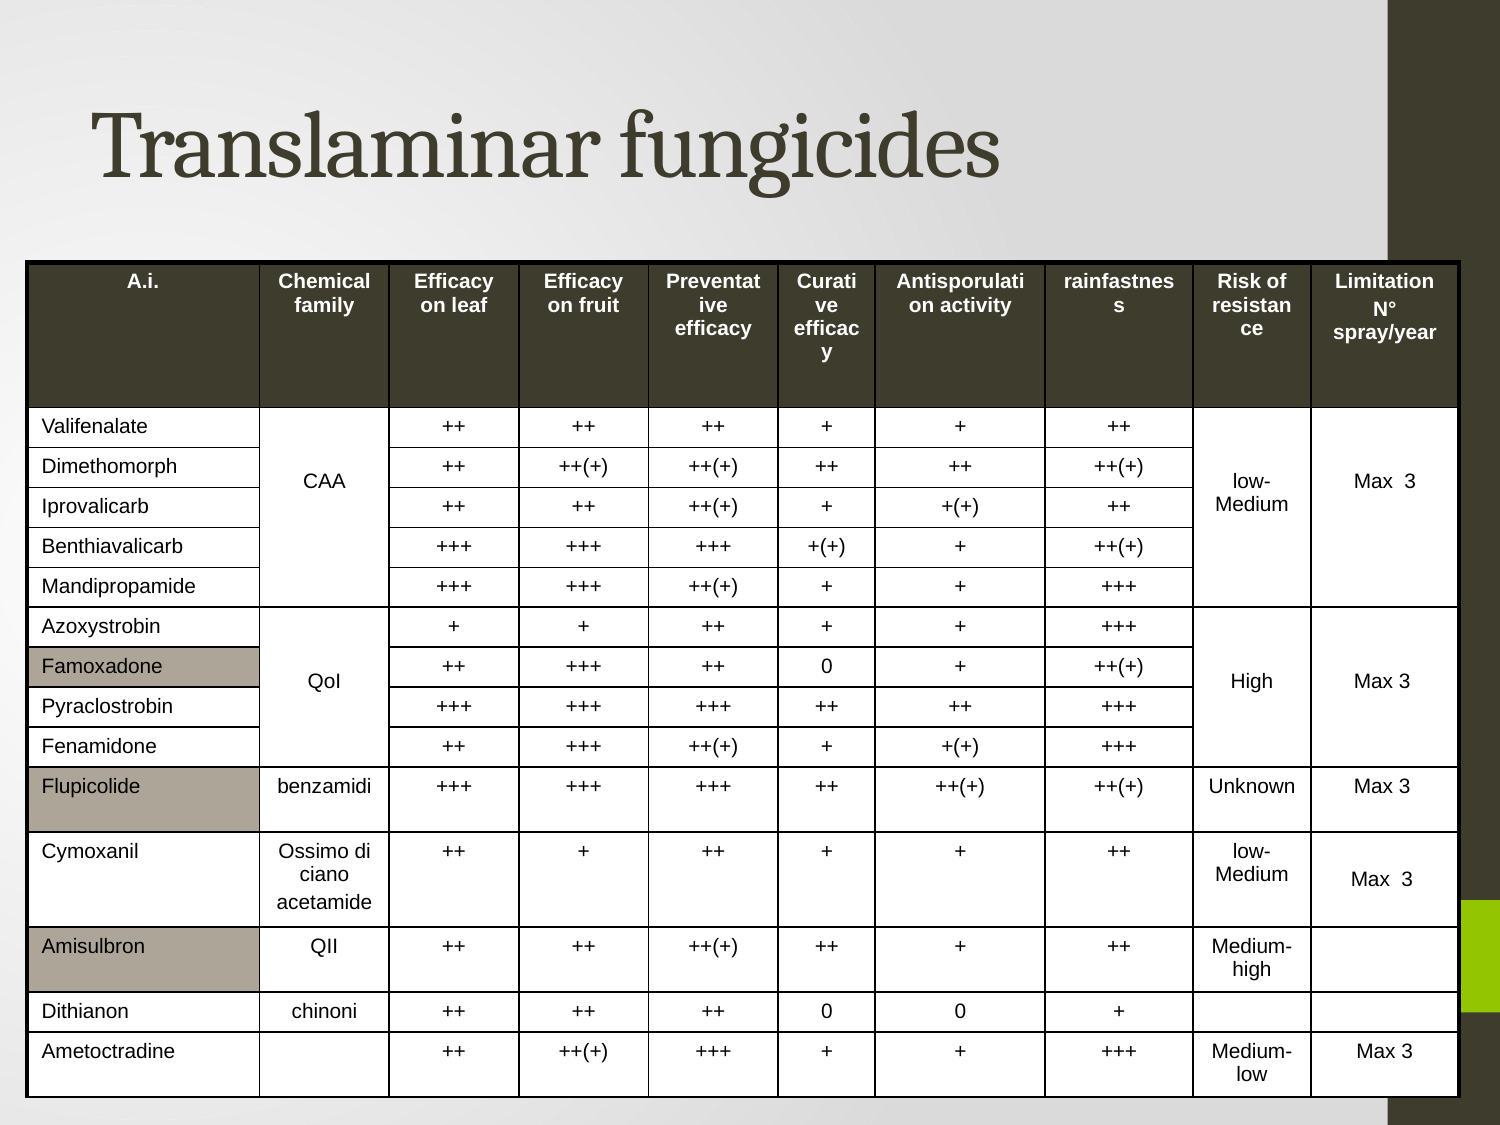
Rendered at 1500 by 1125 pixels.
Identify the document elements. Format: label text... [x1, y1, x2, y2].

table_cell ++(+) [1046, 768, 1192, 831]
table_cell + [876, 928, 1044, 991]
table_cell ++ [390, 1033, 518, 1096]
table_cell ++(+) [649, 568, 777, 606]
table_cell + [779, 568, 874, 606]
table_cell + [876, 1033, 1044, 1096]
table_cell +++ [520, 568, 648, 606]
table_cell ++ [779, 928, 874, 991]
table_cell QoI [260, 608, 388, 766]
table_cell +++ [520, 688, 648, 726]
table_cell [1194, 993, 1310, 1031]
table_cell +++ [649, 688, 777, 726]
table_cell ++ [649, 408, 777, 447]
table_cell Cymoxanil [29, 833, 259, 926]
table_cell ++ [1046, 408, 1192, 447]
table_cell ++(+) [1046, 648, 1192, 686]
table_header Chemical family [260, 265, 388, 407]
table_cell + [779, 408, 874, 447]
table_cell + [876, 648, 1044, 686]
table_cell +(+) [779, 528, 874, 567]
table_cell +++ [649, 1033, 777, 1096]
table_cell ++(+) [520, 1033, 648, 1096]
table_cell ++ [1046, 928, 1192, 991]
table_cell Valifenalate [29, 408, 259, 447]
table_header Efficacy on leaf [390, 265, 518, 407]
table_cell Medium-high [1194, 928, 1310, 991]
table_cell +++ [1046, 688, 1192, 726]
table_cell + [779, 833, 874, 926]
table_cell ++ [390, 408, 518, 447]
table_cell + [876, 833, 1044, 926]
table_cell Unknown [1194, 768, 1310, 831]
table_cell +++ [390, 688, 518, 726]
table_cell Dithianon [29, 993, 259, 1031]
table_cell Max 3 [1312, 408, 1457, 606]
table_header Curative efficacy [779, 265, 874, 407]
table_cell + [779, 728, 874, 766]
table_cell +++ [390, 568, 518, 606]
table_cell ++ [390, 648, 518, 686]
table_header Risk of resistance [1194, 265, 1310, 407]
table_cell Amisulbron [29, 928, 259, 991]
table_cell Max 3 [1312, 608, 1457, 766]
table_cell +++ [520, 648, 648, 686]
table_cell ++ [520, 928, 648, 991]
table_cell ++ [390, 728, 518, 766]
table_cell + [1046, 993, 1192, 1031]
table_header Antisporulation activity [876, 265, 1044, 407]
table_cell Max 3 [1312, 768, 1457, 831]
table_cell ++ [876, 688, 1044, 726]
table_cell Dimethomorph [29, 448, 259, 487]
table_cell Flupicolide [29, 768, 259, 831]
table_cell +(+) [876, 488, 1044, 527]
table_cell Famoxadone [29, 648, 259, 686]
title Translaminar fungicides [75, 45, 1325, 233]
table_cell + [520, 608, 648, 646]
table_cell QII [260, 928, 388, 991]
table_cell low- Medium [1194, 408, 1310, 606]
table_cell ++ [390, 448, 518, 487]
table_cell ++(+) [649, 488, 777, 527]
table_cell ++(+) [520, 448, 648, 487]
table_cell +(+) [876, 728, 1044, 766]
table_cell ++(+) [649, 928, 777, 991]
table_cell Benthiavalicarb [29, 528, 259, 567]
table_cell ++ [390, 928, 518, 991]
table_cell ++ [649, 648, 777, 686]
table_cell chinoni [260, 993, 388, 1031]
table_cell + [779, 1033, 874, 1096]
table_header Limitation N° spray/year [1312, 265, 1457, 407]
table_header rainfastness [1046, 265, 1192, 407]
table_cell Ametoctradine [29, 1033, 259, 1096]
table_cell Azoxystrobin [29, 608, 259, 646]
table_cell High [1194, 608, 1310, 766]
table_cell ++(+) [1046, 528, 1192, 567]
table_cell Max 3 [1312, 1033, 1457, 1096]
table_cell Mandipropamide [29, 568, 259, 606]
table_cell +++ [390, 528, 518, 567]
table_cell + [876, 608, 1044, 646]
table_header A.i. [29, 265, 259, 407]
table_header Efficacy on fruit [520, 265, 648, 407]
table_cell +++ [520, 728, 648, 766]
table_cell [1312, 993, 1457, 1031]
table_cell ++ [779, 448, 874, 487]
table_cell ++ [876, 448, 1044, 487]
table_cell Fenamidone [29, 728, 259, 766]
table_cell 0 [779, 648, 874, 686]
table_cell + [876, 568, 1044, 606]
table_cell +++ [520, 528, 648, 567]
table_cell +++ [520, 768, 648, 831]
table_cell 0 [779, 993, 874, 1031]
table_cell + [779, 488, 874, 527]
table_cell ++ [390, 833, 518, 926]
table_cell + [779, 608, 874, 646]
table_header Preventative efficacy [649, 265, 777, 407]
table_cell +++ [390, 768, 518, 831]
table_cell [1312, 928, 1457, 991]
table_cell ++ [779, 768, 874, 831]
table_cell ++ [520, 993, 648, 1031]
table_cell ++ [649, 833, 777, 926]
table_cell ++ [1046, 488, 1192, 527]
table_cell +++ [1046, 1033, 1192, 1096]
table_cell ++ [520, 408, 648, 447]
table_cell +++ [1046, 568, 1192, 606]
table_cell ++ [390, 993, 518, 1031]
table_cell low-Medium [1194, 833, 1310, 926]
table_cell + [390, 608, 518, 646]
table_cell + [876, 408, 1044, 447]
table_cell ++(+) [649, 728, 777, 766]
table_cell Ossimo di ciano acetamide [260, 833, 388, 926]
table_cell Max 3 [1312, 833, 1457, 926]
table_cell 0 [876, 993, 1044, 1031]
table_cell ++(+) [649, 448, 777, 487]
table_cell Pyraclostrobin [29, 688, 259, 726]
table_cell +++ [649, 528, 777, 567]
table_cell ++ [1046, 833, 1192, 926]
table_cell ++ [779, 688, 874, 726]
table_cell + [876, 528, 1044, 567]
table_cell +++ [1046, 608, 1192, 646]
table_cell Iprovalicarb [29, 488, 259, 527]
table_cell [260, 1033, 388, 1096]
table_cell ++ [649, 993, 777, 1031]
table_cell Medium-low [1194, 1033, 1310, 1096]
table_cell CAA [260, 408, 388, 606]
table_cell +++ [1046, 728, 1192, 766]
table_cell +++ [649, 768, 777, 831]
table_cell + [520, 833, 648, 926]
table_cell ++(+) [1046, 448, 1192, 487]
table_cell benzamidi [260, 768, 388, 831]
table_cell ++ [390, 488, 518, 527]
table_cell ++ [649, 608, 777, 646]
table_cell ++(+) [876, 768, 1044, 831]
table_cell ++ [520, 488, 648, 527]
